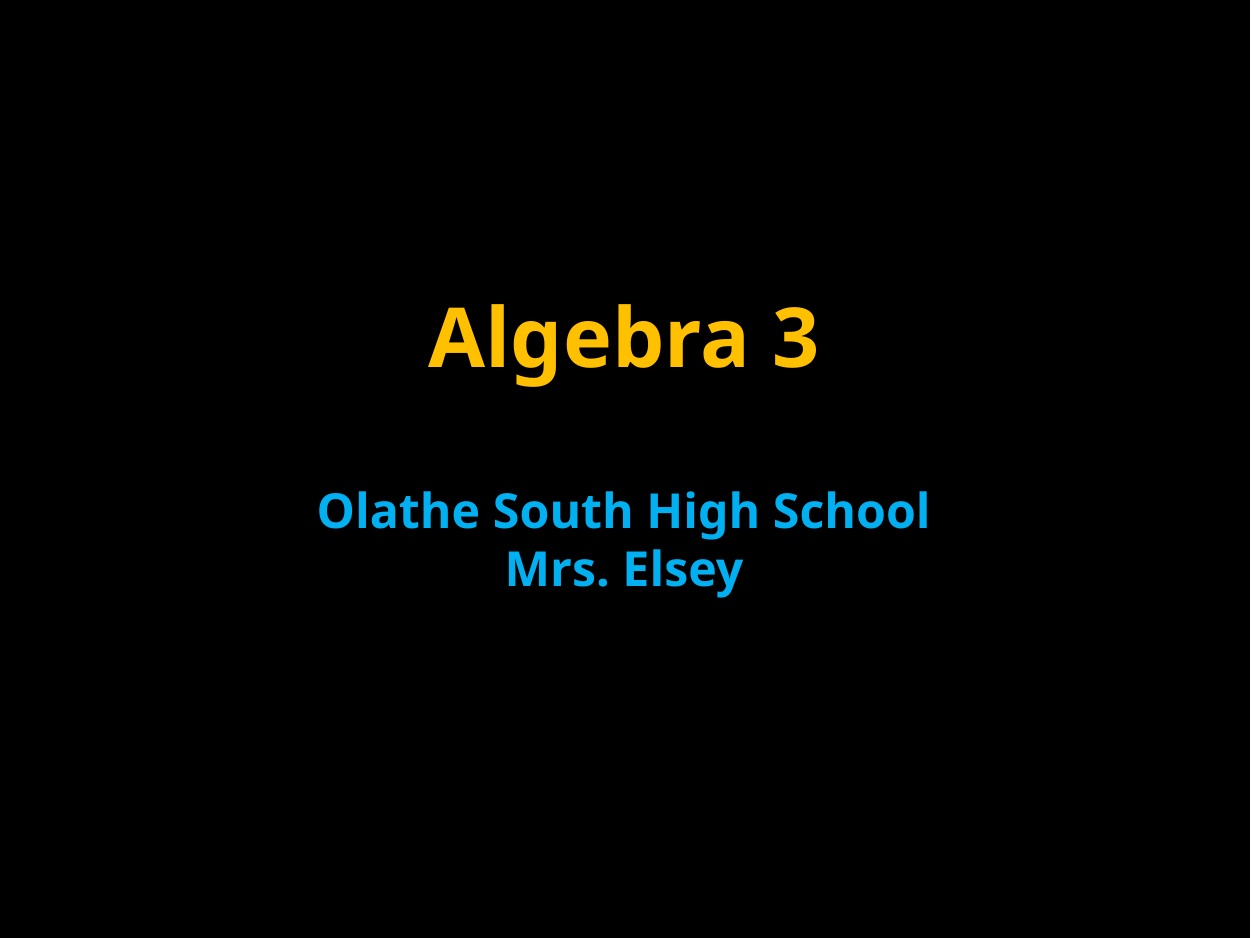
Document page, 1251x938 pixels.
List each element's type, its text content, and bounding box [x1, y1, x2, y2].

text_box Algebra 3 [79, 277, 1169, 392]
text_box Olathe South High School Mrs. Elsey [79, 472, 1169, 604]
